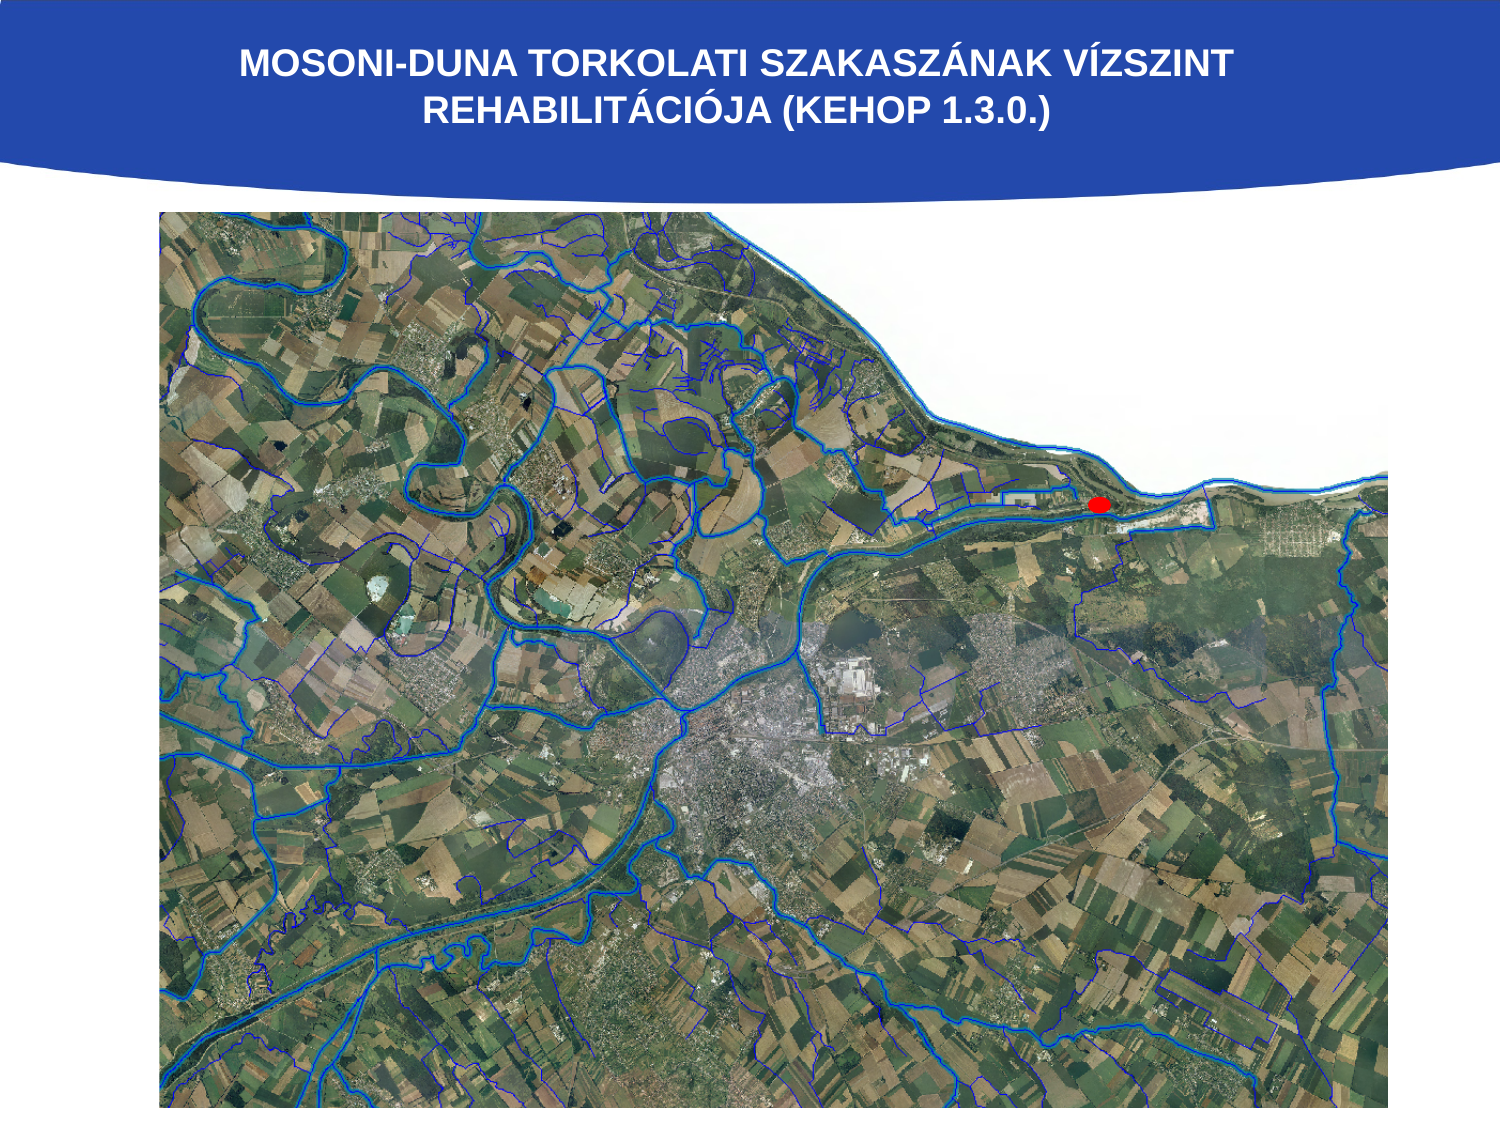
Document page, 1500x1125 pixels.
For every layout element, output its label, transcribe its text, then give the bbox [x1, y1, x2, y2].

title Mosoni-Duna torkolati szakaszának vízszint rehabilitációja (KEHOP 1.3.0.) [132, 30, 1341, 185]
picture [0, 0, 1500, 1125]
